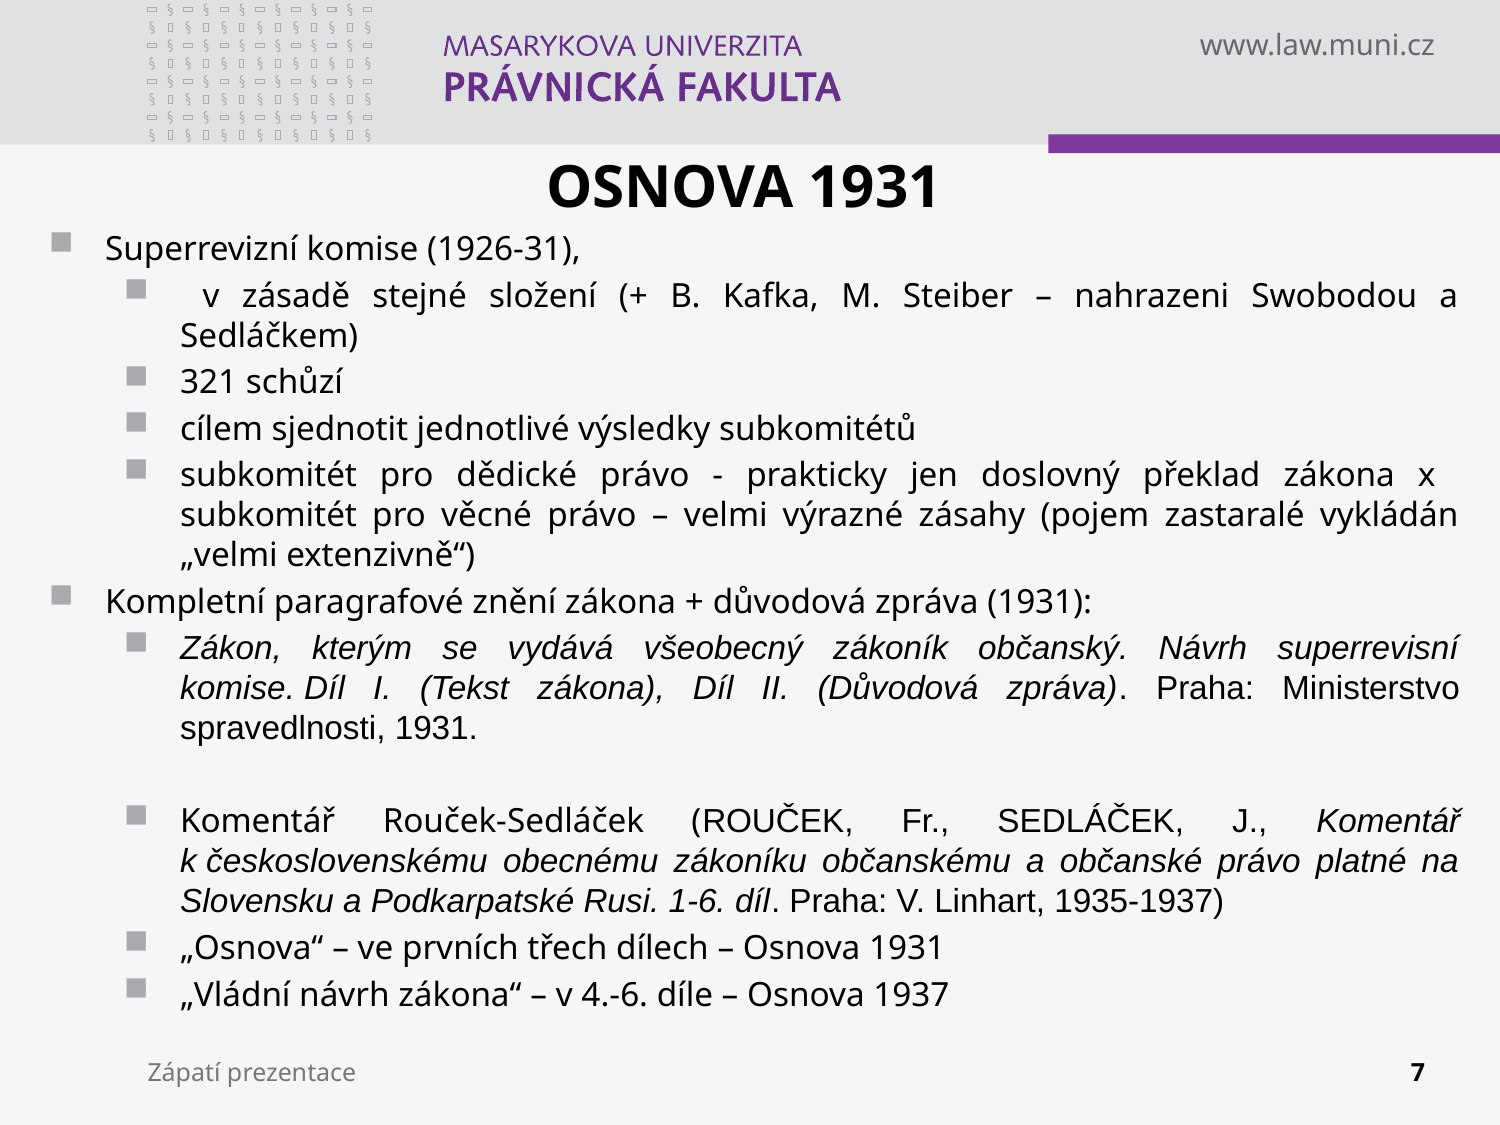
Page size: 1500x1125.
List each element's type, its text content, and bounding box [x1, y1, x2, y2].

slide_number 7 [1316, 1056, 1425, 1100]
footer Zápatí prezentace [147, 1056, 1269, 1100]
text_box Superrevizní komise (1926-31), v zásadě stejné složení (+ B. Kafka, M. Steiber – nahrazeni Swobodou a Sedláčkem) 321 schůzí cílem sjednotit jednotlivé výsledky subkomitétů subkomitét pro dědické právo - prakticky jen doslovný překlad zákona x subkomitét pro věcné právo – velmi výrazné zásahy (pojem zastaralé vykládán „velmi extenzivně“) Kompletní paragrafové znění zákona + důvodová zpráva (1931): Zákon, kterým se vydává všeobecný zákoník občanský. Návrh superrevisní komise. Díl I. (Tekst zákona), Díl II. (Důvodová zpráva). Praha: Ministerstvo spravedlnosti, 1931. Komentář Rouček-Sedláček (ROUČEK, Fr., SEDLÁČEK, J., Komentář k československému obecnému zákoníku občanskému a občanské právo platné na Slovensku a Podkarpatské Rusi. 1-6. díl. Praha: V. Linhart, 1935-1937) „Osnova“ – ve prvních třech dílech – Osnova 1931 „Vládní návrh zákona“ – v 4.-6. díle – Osnova 1937 [34, 219, 1476, 1020]
title OSNOVA 1931 [123, 149, 1365, 219]
